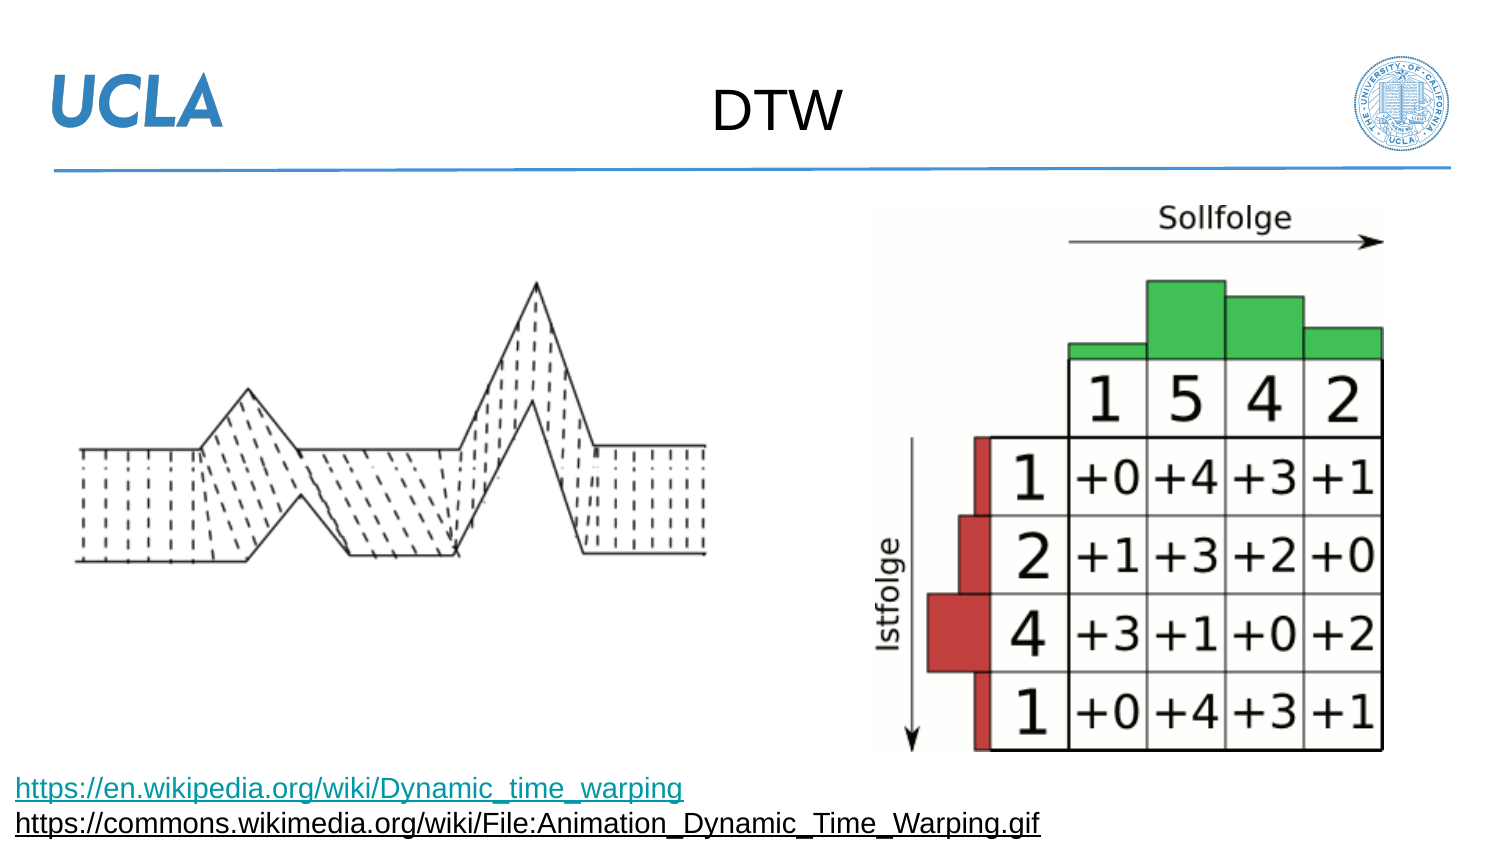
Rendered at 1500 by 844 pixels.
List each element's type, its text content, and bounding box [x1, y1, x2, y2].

text_box https://en.wikipedia.org/wiki/Dynamic_time_warping https://commons.wikimedia.org/wiki/File:Animation_Dynamic_Time_Warping.gif [0, 765, 1500, 844]
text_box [53, 167, 1452, 171]
picture [50, 70, 224, 129]
title DTW [228, 56, 1327, 151]
picture [1354, 56, 1450, 152]
picture [50, 246, 739, 598]
picture [875, 204, 1384, 753]
